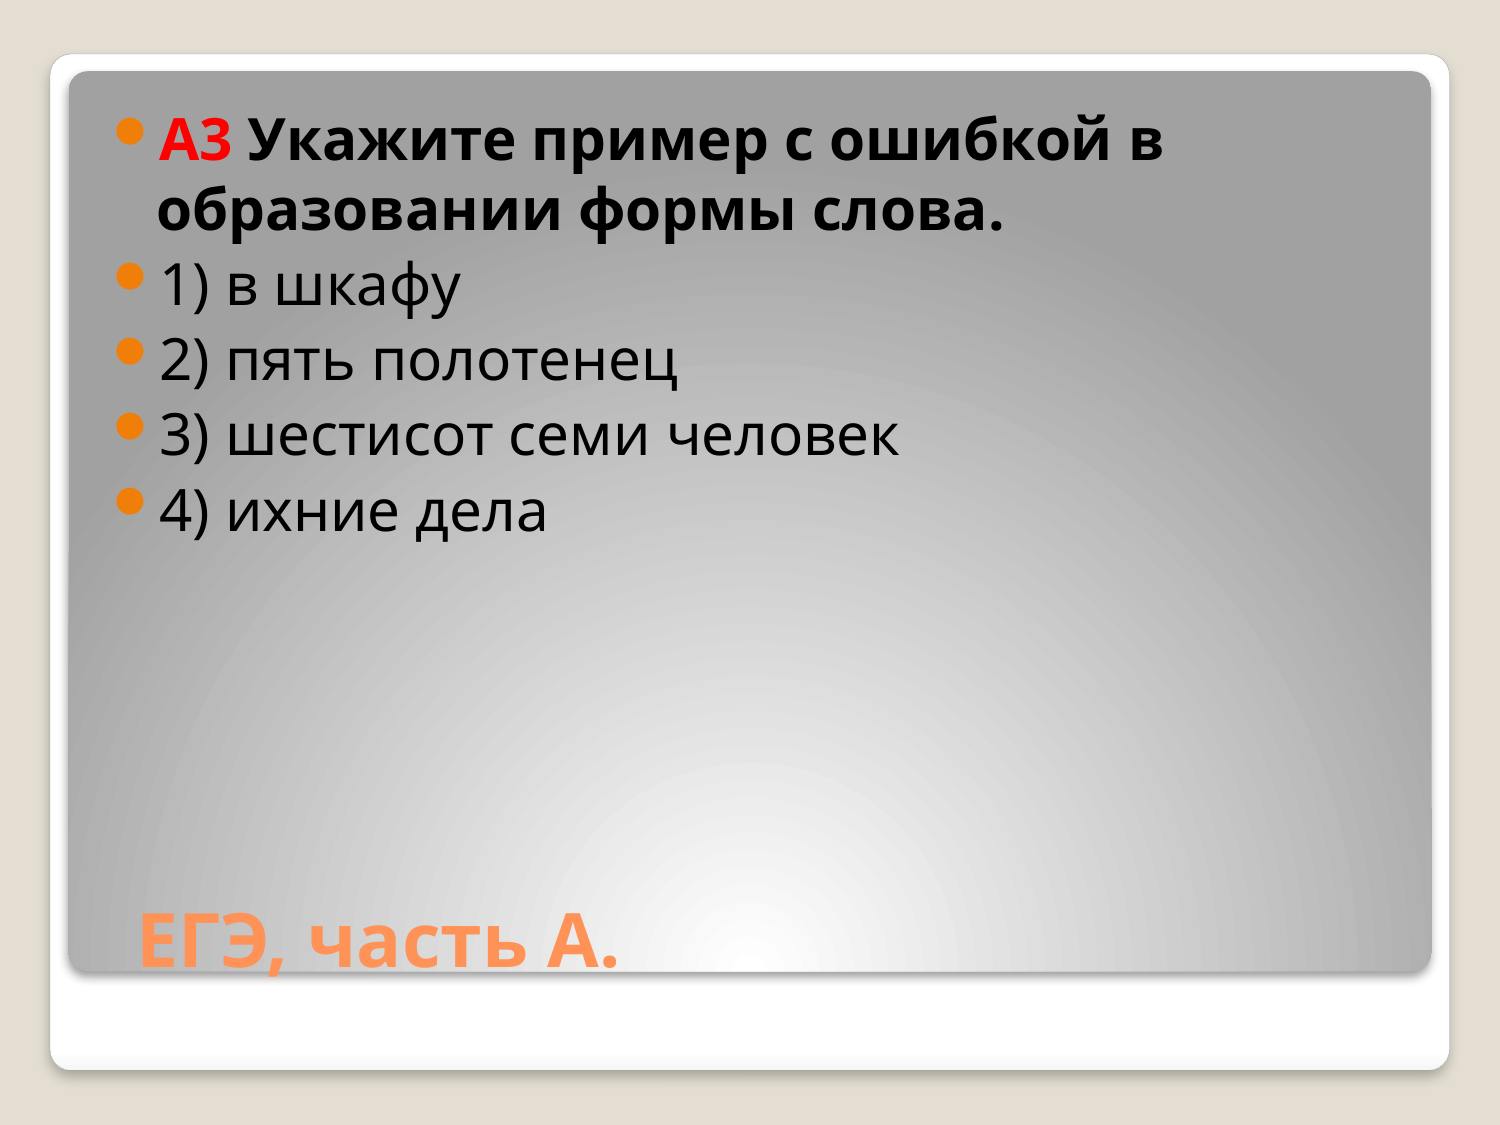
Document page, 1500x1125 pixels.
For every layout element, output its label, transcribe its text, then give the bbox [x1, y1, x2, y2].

list A3 Укажите пример с ошибкой в образовании формы слова. 1) в шкафу 2) пять полотенец 3) шестисот семи человек 4) ихние дела [82, 86, 1425, 774]
title ЕГЭ, часть А. [82, 817, 1425, 990]
